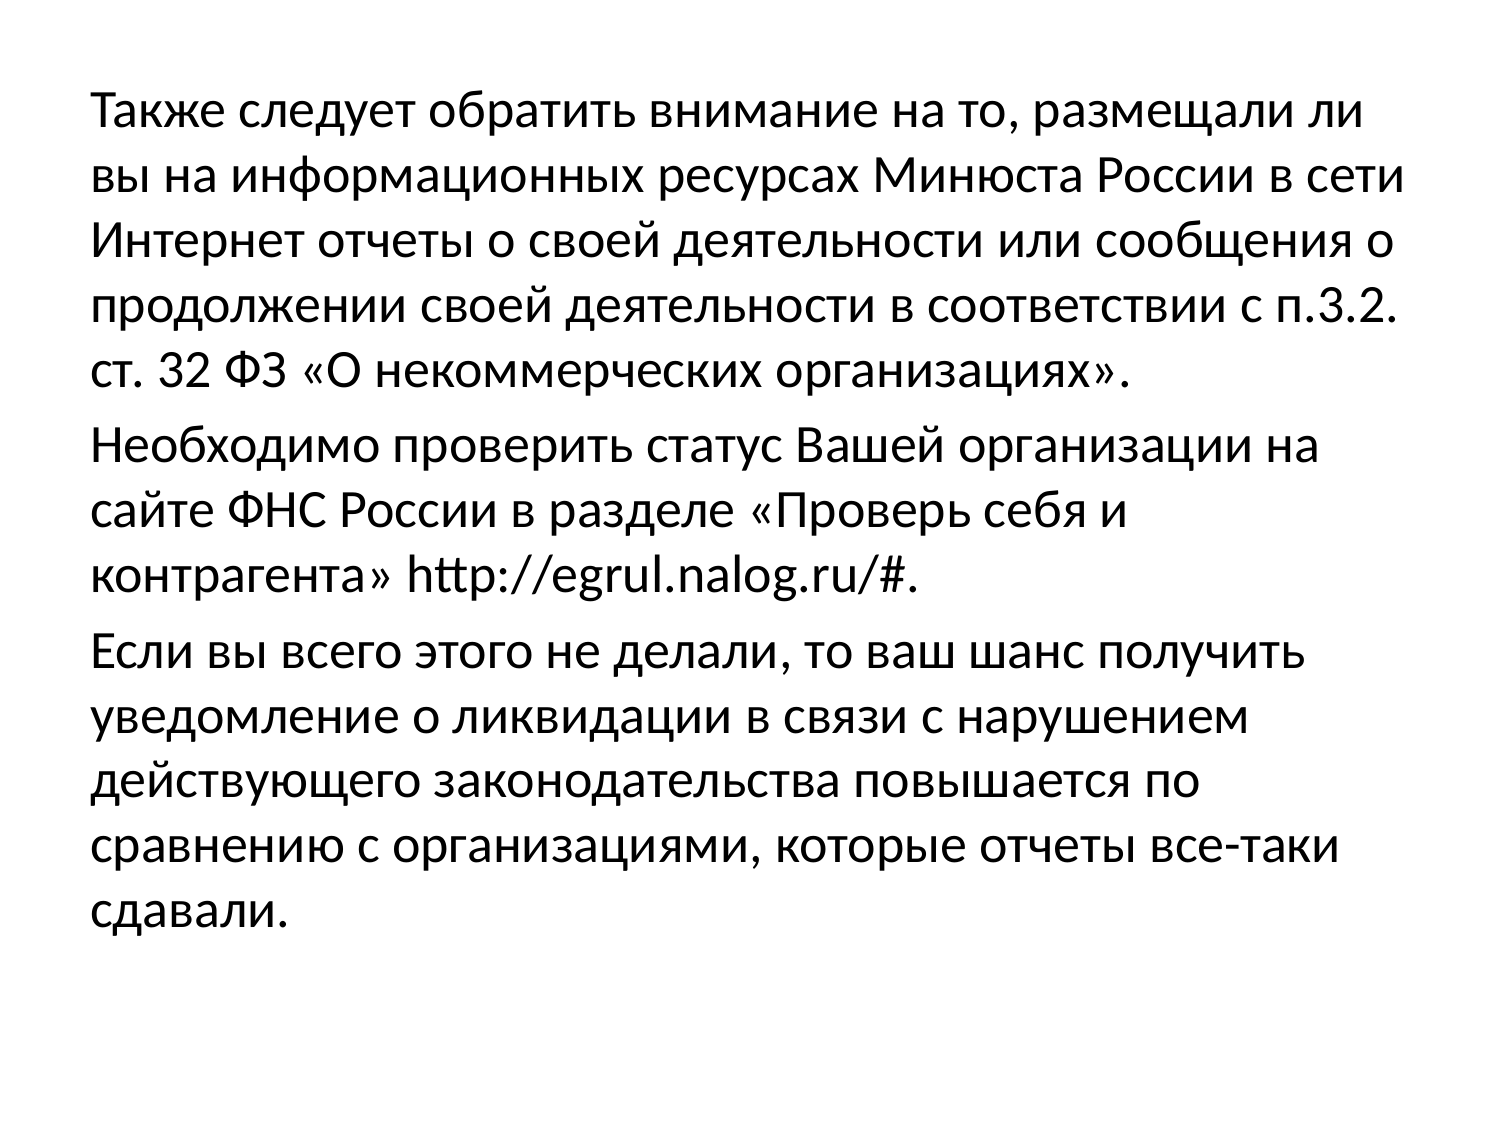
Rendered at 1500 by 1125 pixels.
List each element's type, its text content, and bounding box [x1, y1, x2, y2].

list Также следует обратить внимание на то, размещали ли вы на информационных ресурсах Минюста России в сети Интернет отчеты о своей деятельности или сообщения о продолжении своей деятельности в соответствии с п.3.2. ст. 32 ФЗ «О некоммерческих организациях». Необходимо проверить статус Вашей организации на сайте ФНС России в разделе «Проверь себя и контрагента» http://egrul.nalog.ru/#. Если вы всего этого не делали, то ваш шанс получить уведомление о ликвидации в связи с нарушением действующего законодательства повышается по сравнению с организациями, которые отчеты все-таки сдавали. [75, 66, 1425, 1005]
